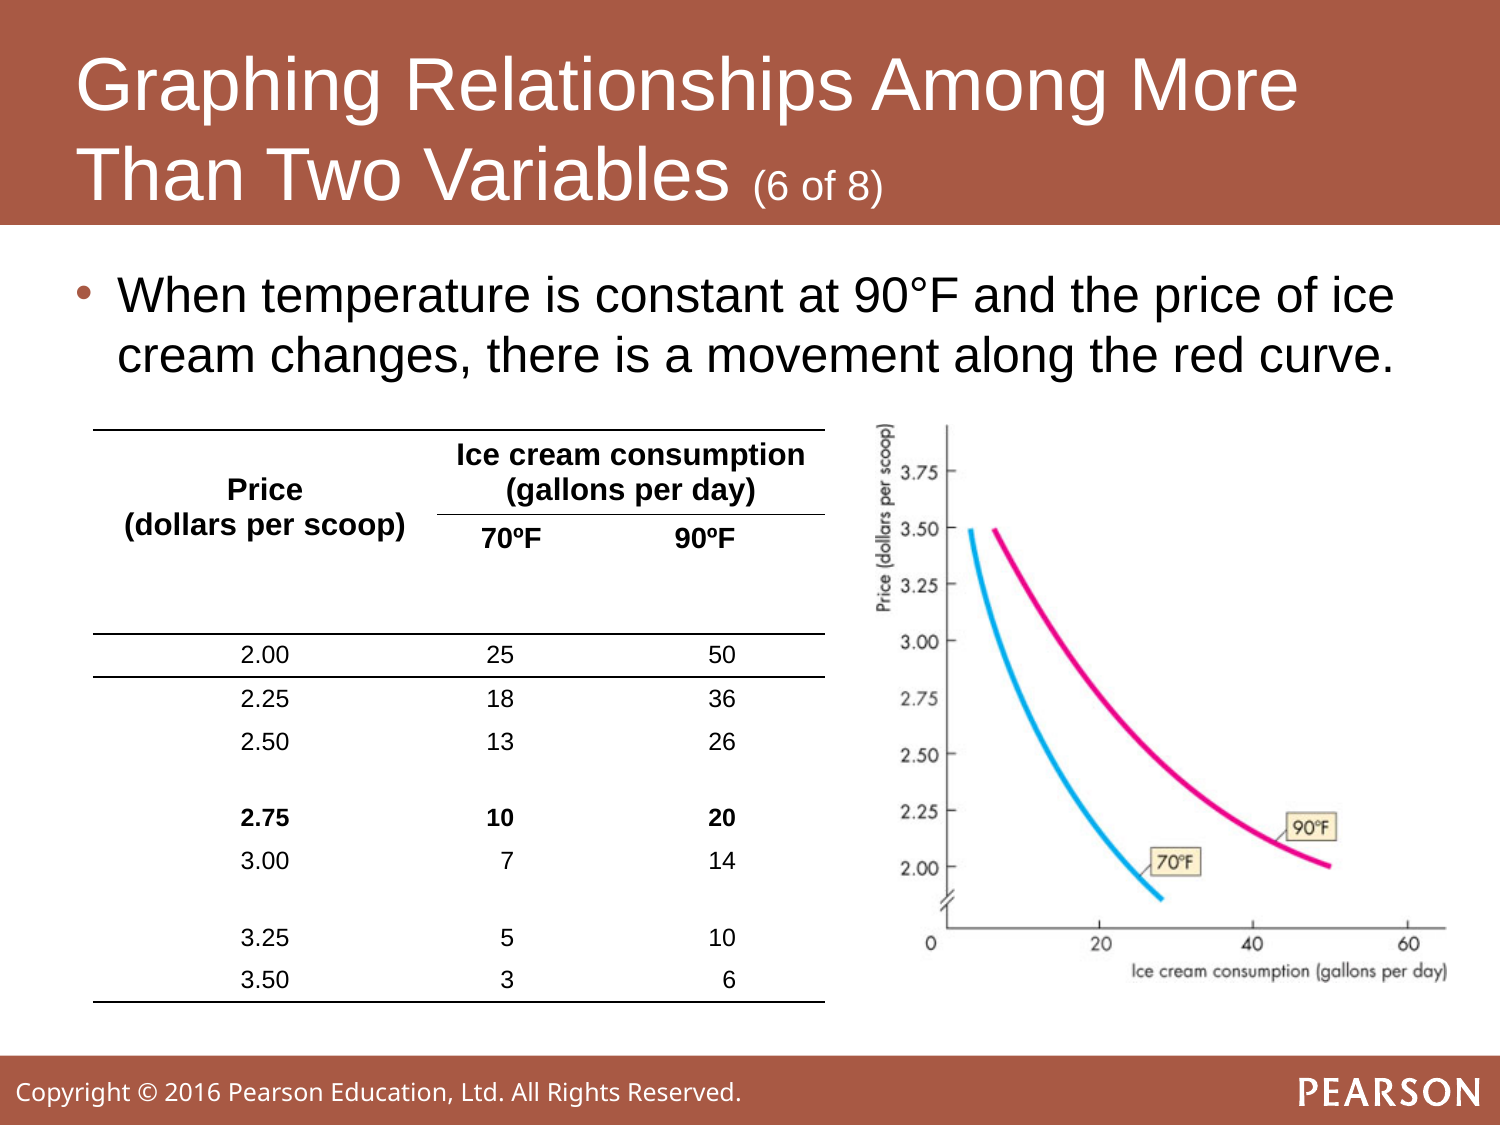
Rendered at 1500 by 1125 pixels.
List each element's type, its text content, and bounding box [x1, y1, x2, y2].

table_cell 50 [585, 635, 825, 676]
table_header Ice cream consumption (gallons per day) [437, 431, 825, 514]
table_cell 36 [585, 678, 825, 720]
table_cell 2.75 [93, 796, 437, 839]
list When temperature is constant at 90°F and the price of ice cream changes, there is a movement along the red curve. [75, 262, 1425, 1005]
table_cell 3.00 [93, 839, 437, 916]
table_cell 2.50 [93, 720, 437, 796]
table_cell 3.50 [93, 959, 437, 1001]
table_cell 26 [585, 720, 825, 796]
picture [874, 424, 1447, 983]
table_cell 90ºF [585, 515, 825, 633]
table_cell 2.25 [93, 678, 437, 720]
table_cell 3.25 [93, 916, 437, 959]
table_cell 6 [585, 959, 825, 1001]
table_cell 13 [437, 720, 585, 796]
table_cell 18 [437, 678, 585, 720]
table_header Price (dollars per scoop) [93, 431, 437, 633]
table_cell 7 [437, 839, 585, 916]
table_cell 14 [585, 839, 825, 916]
table_cell 3 [437, 959, 585, 1001]
title Graphing Relationships Among More Than Two Variables (6 of 8) [75, 35, 1425, 138]
table_cell 25 [437, 635, 585, 676]
table_cell 70ºF [437, 515, 585, 633]
table_cell 2.00 [93, 635, 437, 676]
table_cell 10 [437, 796, 585, 839]
table_cell 5 [437, 916, 585, 959]
table_cell 20 [585, 796, 825, 839]
table_cell 10 [585, 916, 825, 959]
